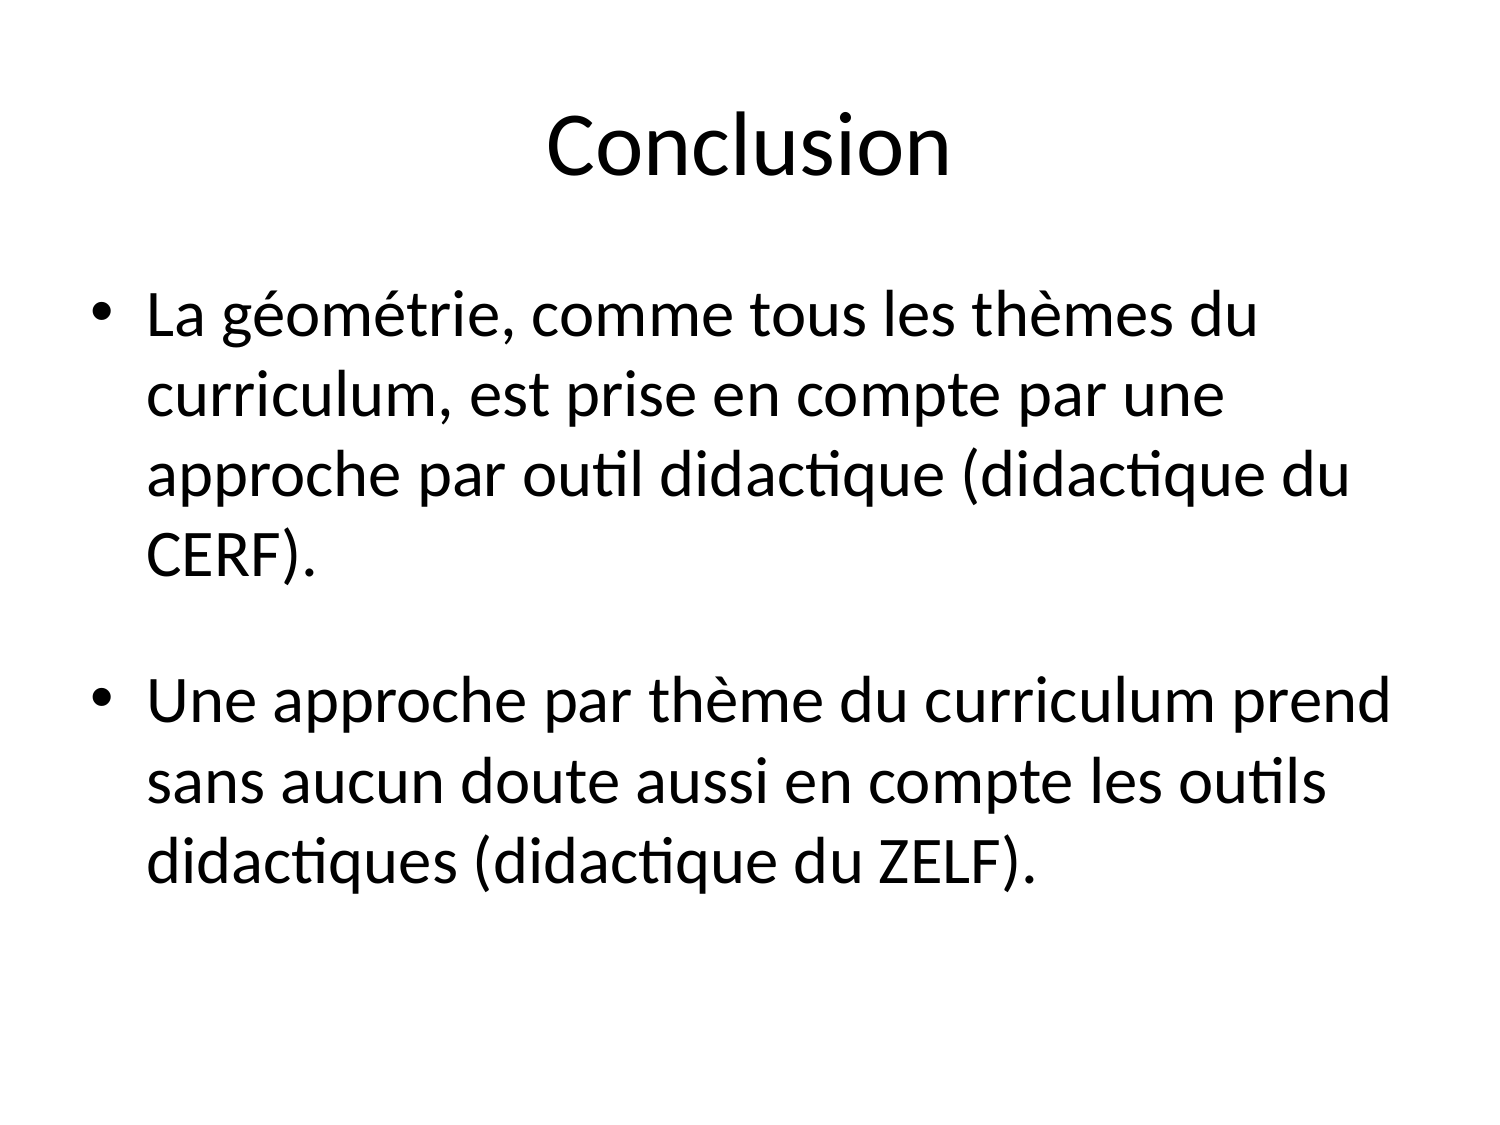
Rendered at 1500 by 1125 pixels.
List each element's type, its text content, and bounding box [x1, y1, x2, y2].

list La géométrie, comme tous les thèmes du curriculum, est prise en compte par une approche par outil didactique (didactique du CERF). Une approche par thème du curriculum prend sans aucun doute aussi en compte les outils didactiques (didactique du ZELF). [75, 262, 1425, 1005]
title Conclusion [75, 45, 1425, 233]
